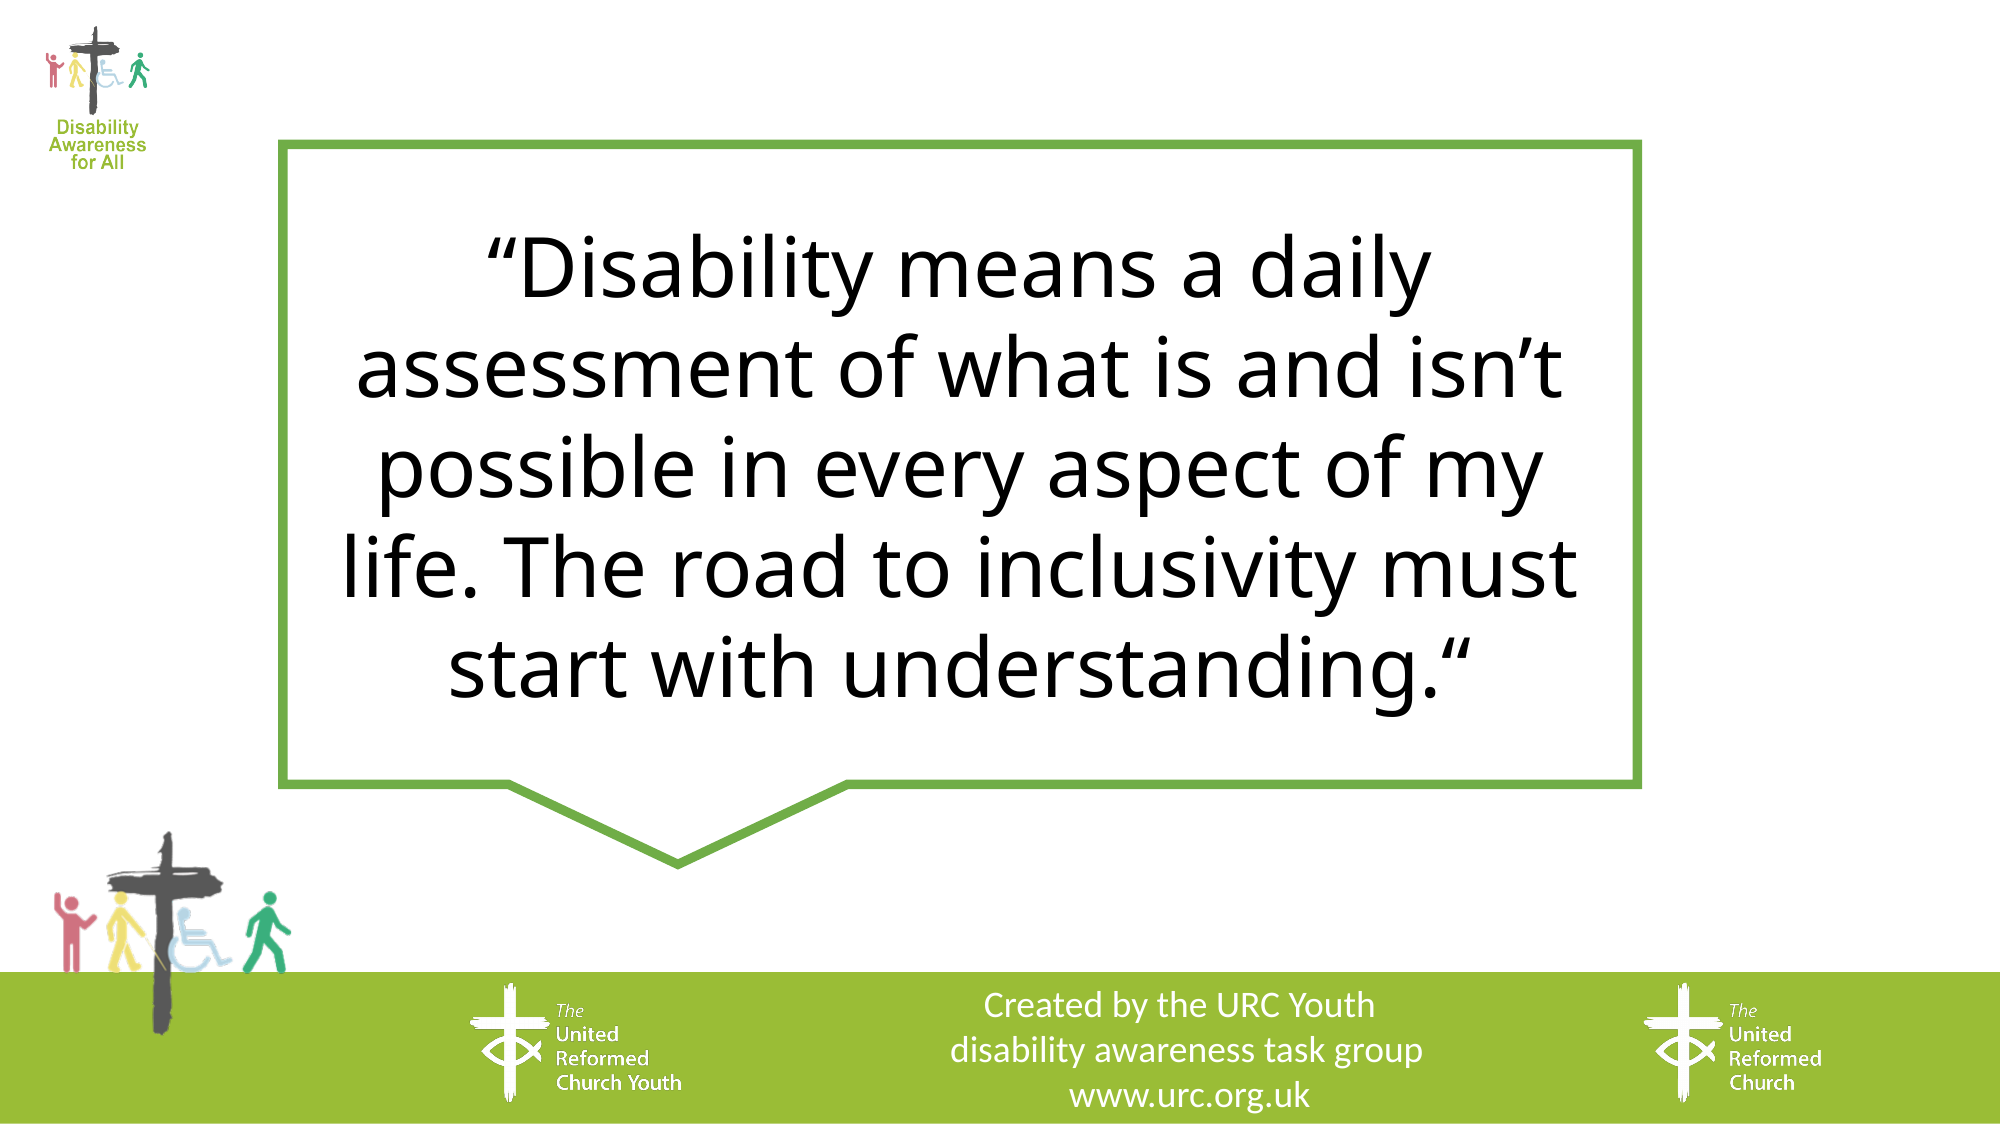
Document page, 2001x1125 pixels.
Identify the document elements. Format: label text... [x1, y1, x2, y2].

picture [1637, 976, 1828, 1110]
picture [39, 799, 306, 1066]
picture [463, 976, 689, 1109]
text_box “Disability means a daily assessment of what is and isn’t possible in every aspect of my life. The road to inclusivity must start with understanding.“ [281, 143, 1639, 866]
text_box Created by the URC Youth disability awareness task group www.urc.org.uk [0, 971, 2000, 1125]
picture [39, 21, 156, 182]
